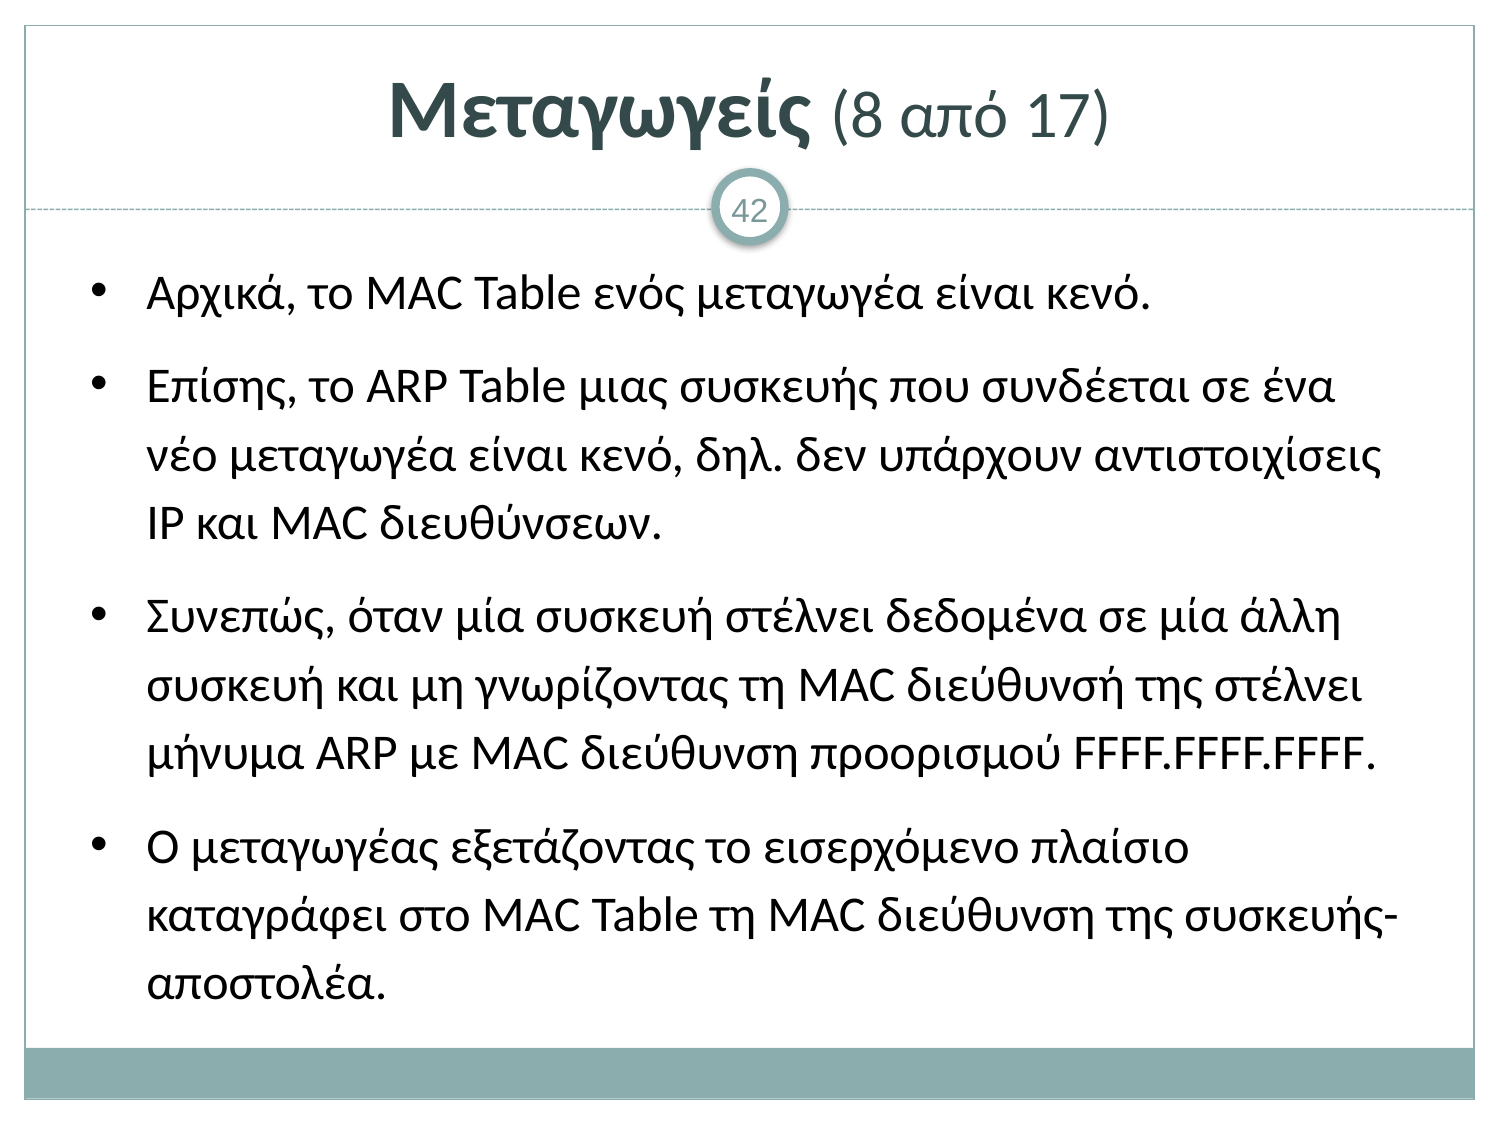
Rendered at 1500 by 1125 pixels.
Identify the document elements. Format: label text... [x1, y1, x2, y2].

title Μεταγωγείς (8 από 17) [75, 29, 1425, 179]
list Αρχικά, το MAC Table ενός μεταγωγέα είναι κενό. Επίσης, το ARP Table μιας συσκευής που συνδέεται σε ένα νέο μεταγωγέα είναι κενό, δηλ. δεν υπάρχουν αντιστοιχίσεις IP και MAC διευθύνσεων. Συνεπώς, όταν μία συσκευή στέλνει δεδομένα σε μία άλλη συσκευή και μη γνωρίζοντας τη MAC διεύθυνσή της στέλνει μήνυμα ARP με ΜΑC διεύθυνση προορισμού FFFF.FFFF.FFFF. O μεταγωγέας εξετάζοντας το εισερχόμενο πλαίσιο καταγράφει στο ΜΑC Table τη MAC διεύθυνση της συσκευής-αποστολέα. [75, 243, 1425, 1035]
